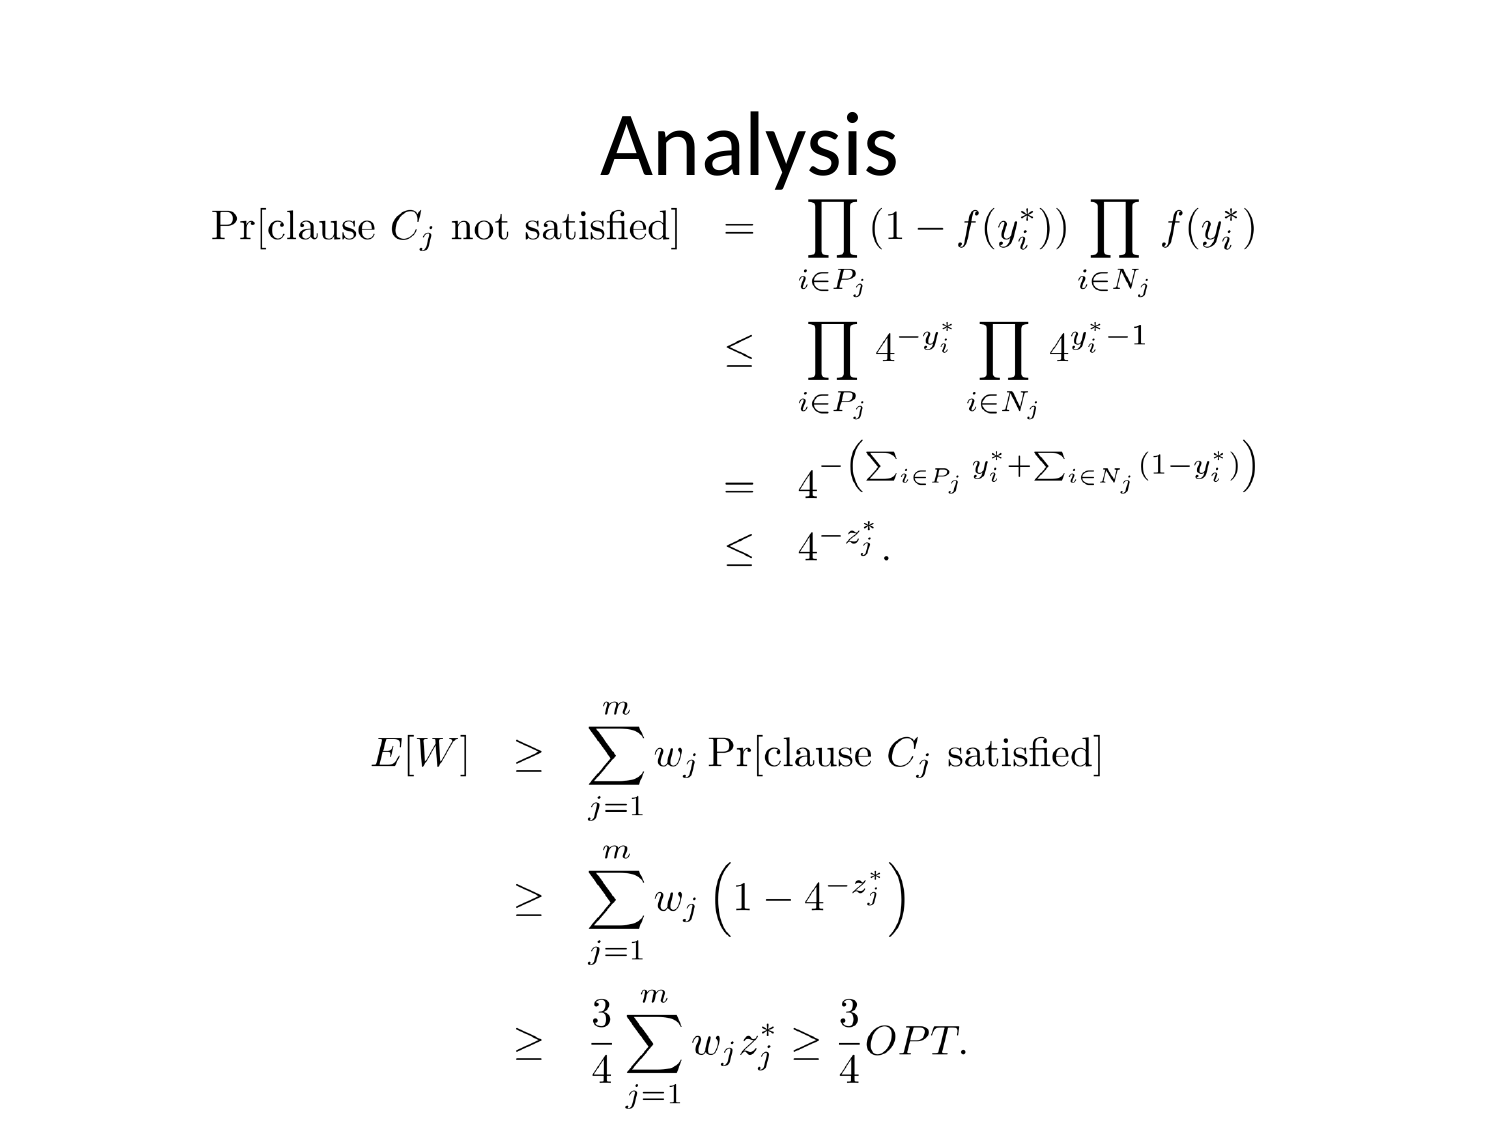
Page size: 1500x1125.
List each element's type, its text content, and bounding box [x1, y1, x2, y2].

title Analysis [75, 45, 1425, 233]
picture [212, 199, 1255, 1109]
